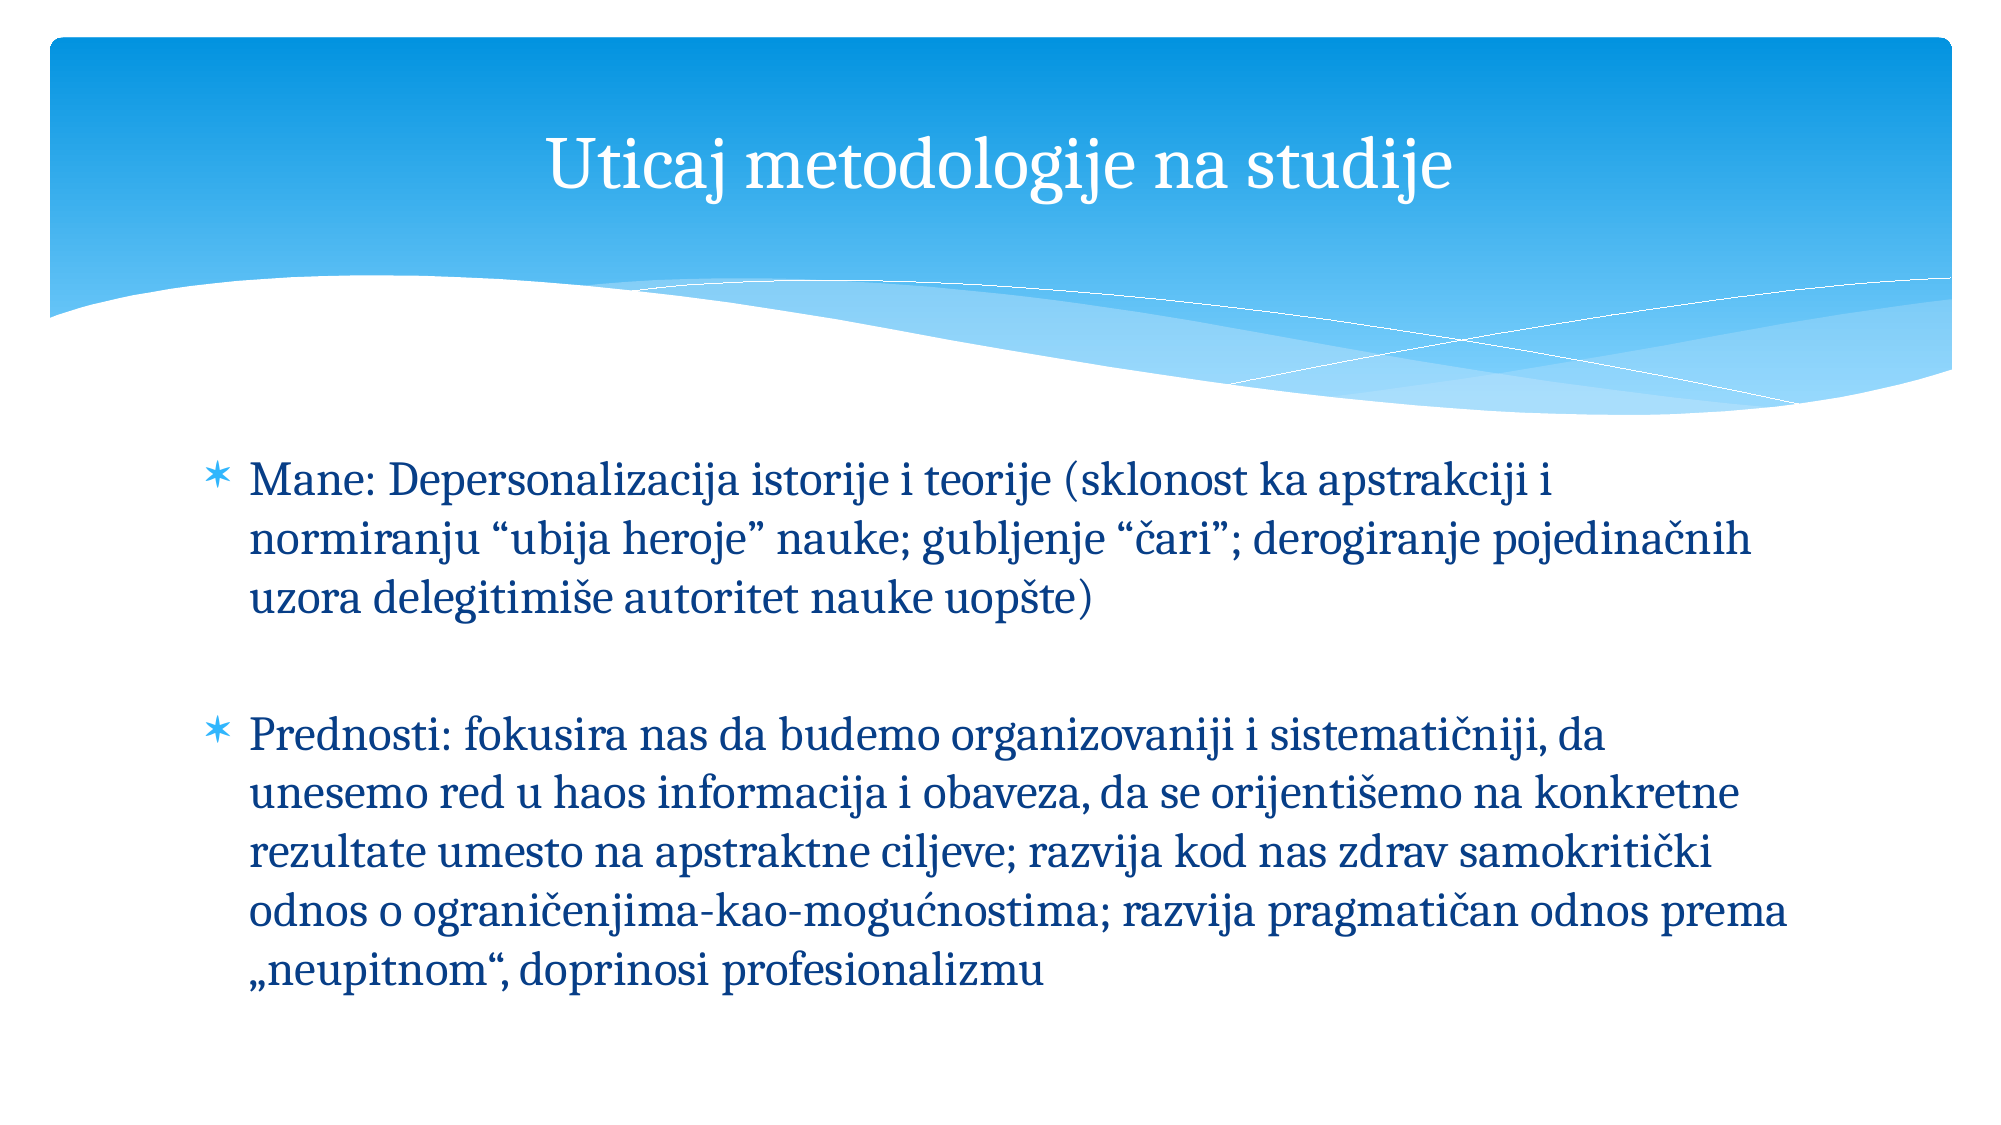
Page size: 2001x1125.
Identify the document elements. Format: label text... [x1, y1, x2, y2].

list Mane: Depersonalizacija istorije i teorije (sklonost ka apstrakciji i normiranju “ubija heroje” nauke; gubljenje “čari”; derogiranje pojedinačnih uzora delegitimiše autoritet nauke uopšte) Prednosti: fokusira nas da budemo organizovaniji i sistematičniji, da unesemo red u haos informacija i obaveza, da se orijentišemo na konkretne rezultate umesto na apstraktne ciljeve; razvija kod nas zdrav samokritički odnos o ograničenjima-kao-mogućnostima; razvija pragmatičan odnos prema „neupitnom“, doprinosi profesionalizmu [190, 438, 1812, 1005]
title Uticaj metodologije na studije [99, 55, 1900, 261]
